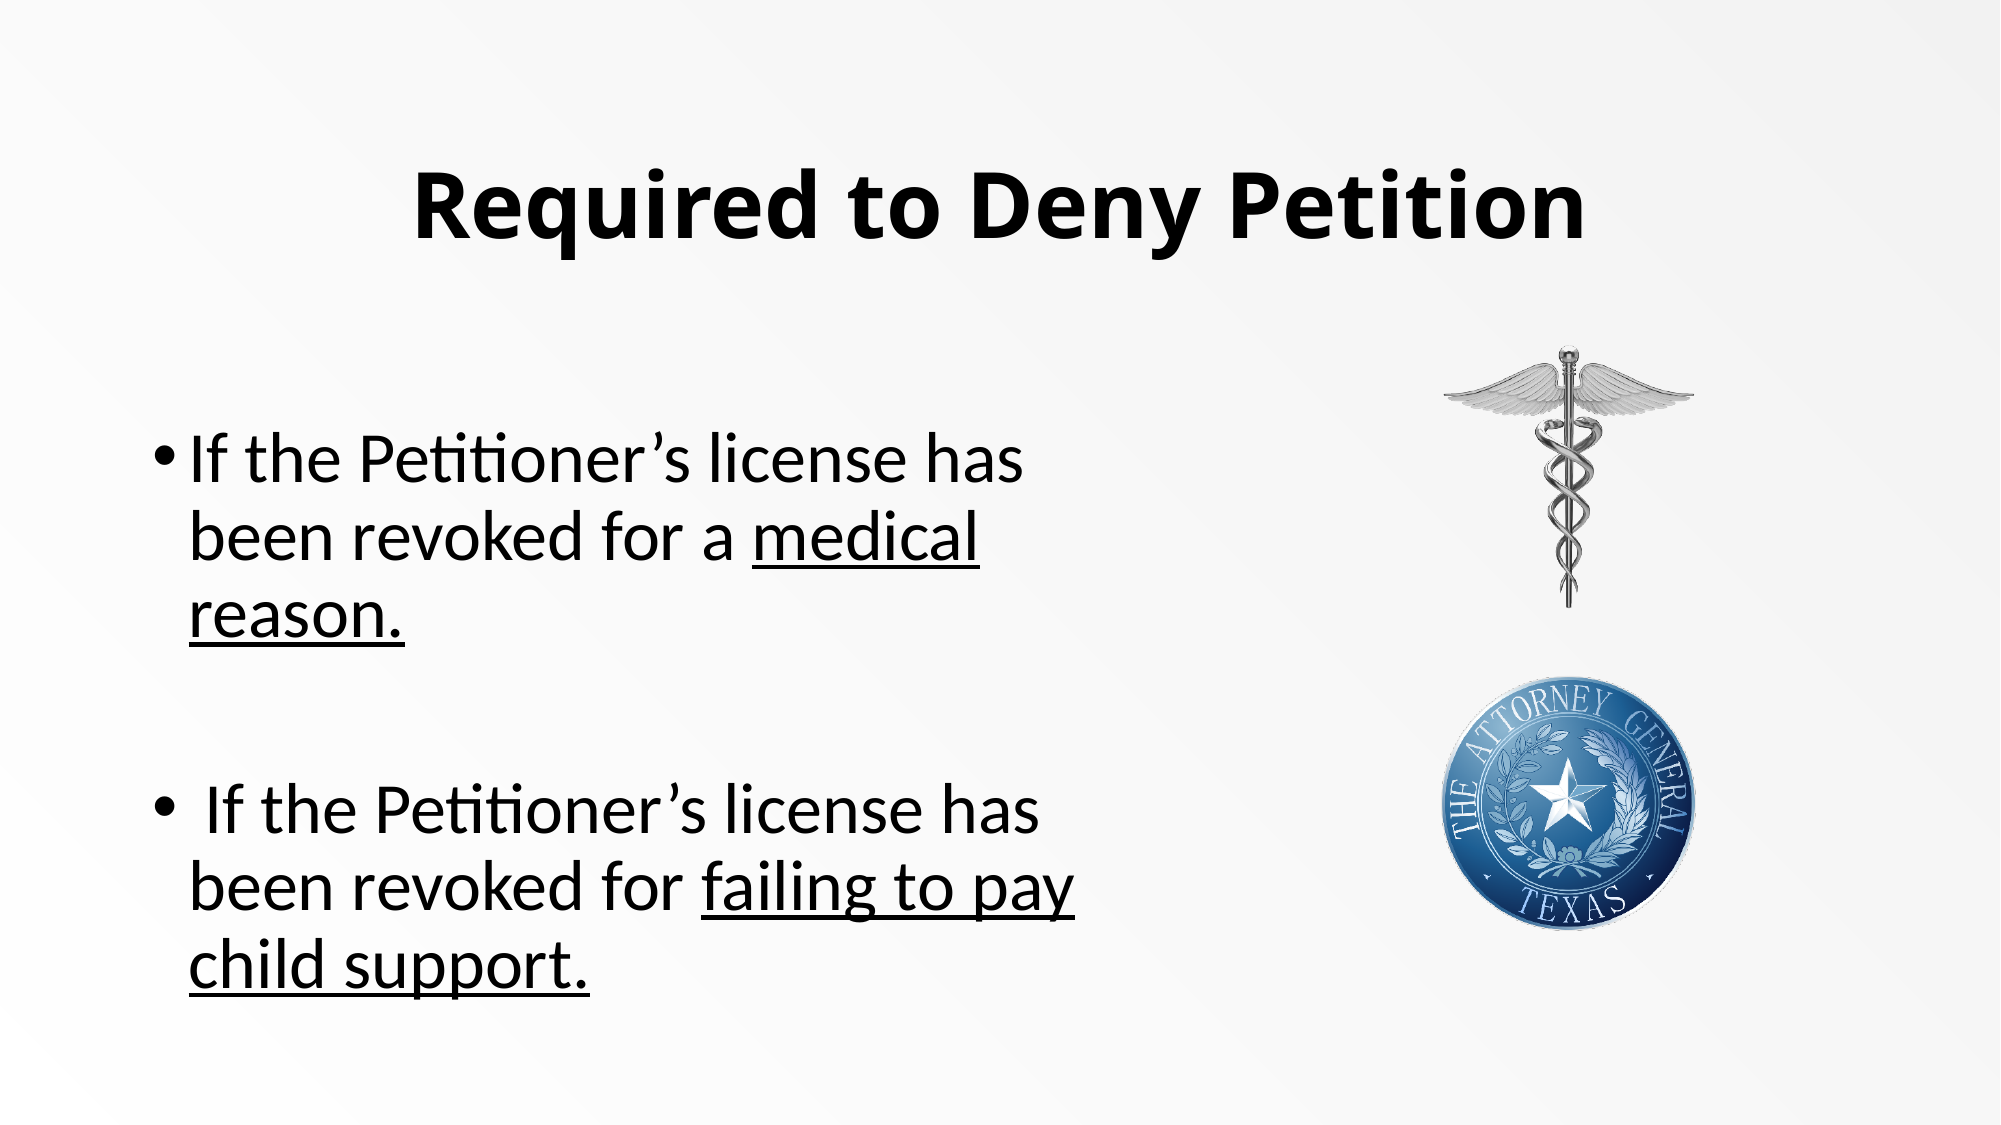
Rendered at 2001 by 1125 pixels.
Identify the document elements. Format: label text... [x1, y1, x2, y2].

list If the Petitioner’s license has been revoked for a medical reason. If the Petitioner’s license has been revoked for failing to pay child support. [137, 412, 1102, 1014]
picture [1433, 341, 1704, 612]
title Required to Deny Petition [0, 93, 2000, 323]
picture [1440, 675, 1696, 931]
